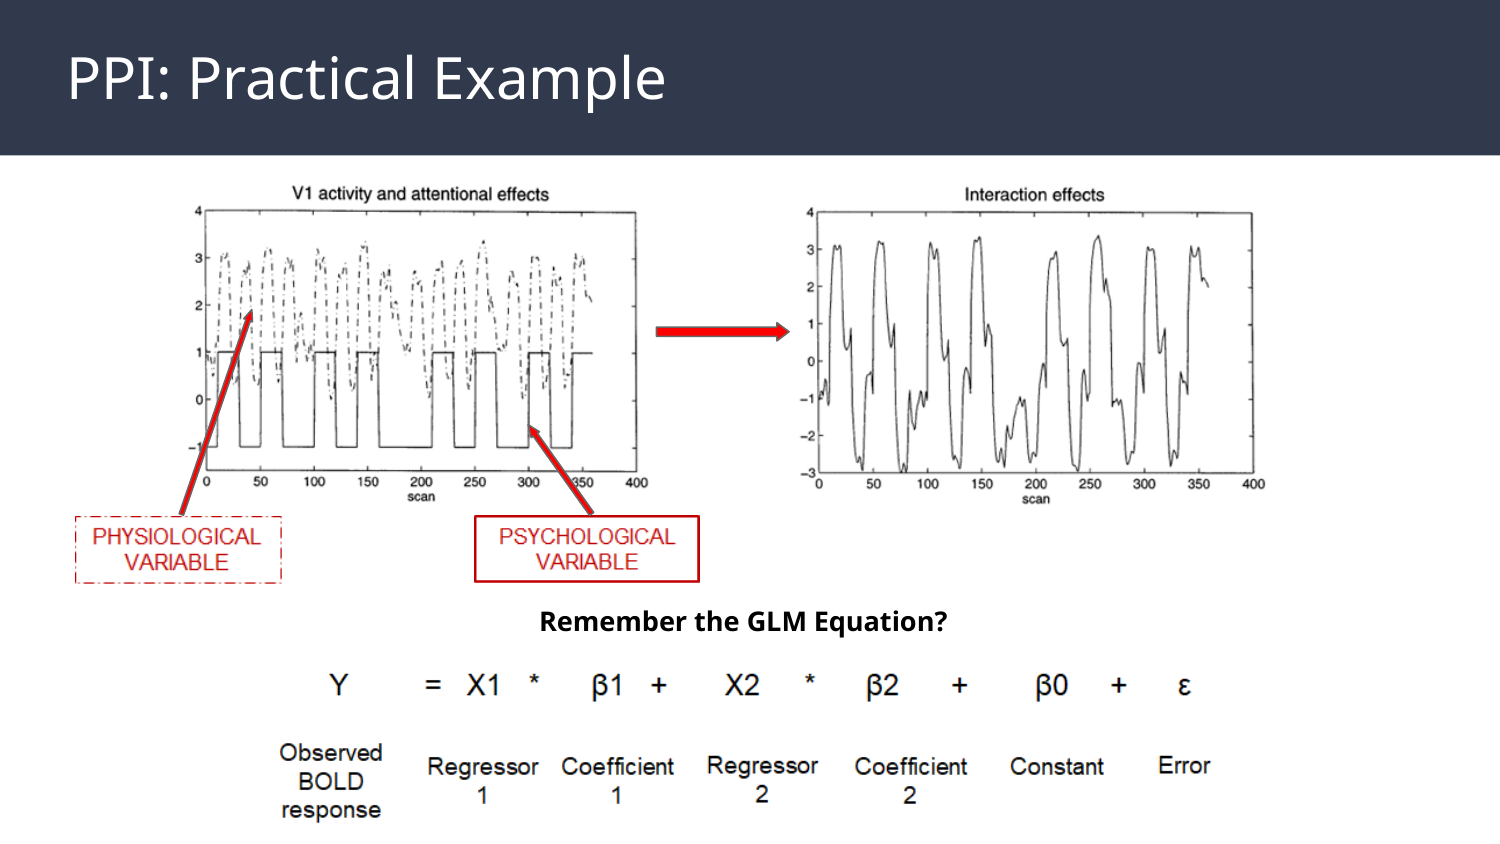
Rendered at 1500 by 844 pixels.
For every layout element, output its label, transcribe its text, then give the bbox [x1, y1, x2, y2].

picture [188, 182, 651, 506]
picture [474, 515, 700, 588]
picture [75, 516, 286, 588]
text_box [179, 502, 185, 515]
title PPI: Practical Example [51, 26, 1449, 129]
picture [234, 655, 1253, 838]
text_box Remember the GLM Equation? [523, 589, 963, 653]
picture [795, 182, 1266, 506]
text_box [656, 322, 790, 341]
